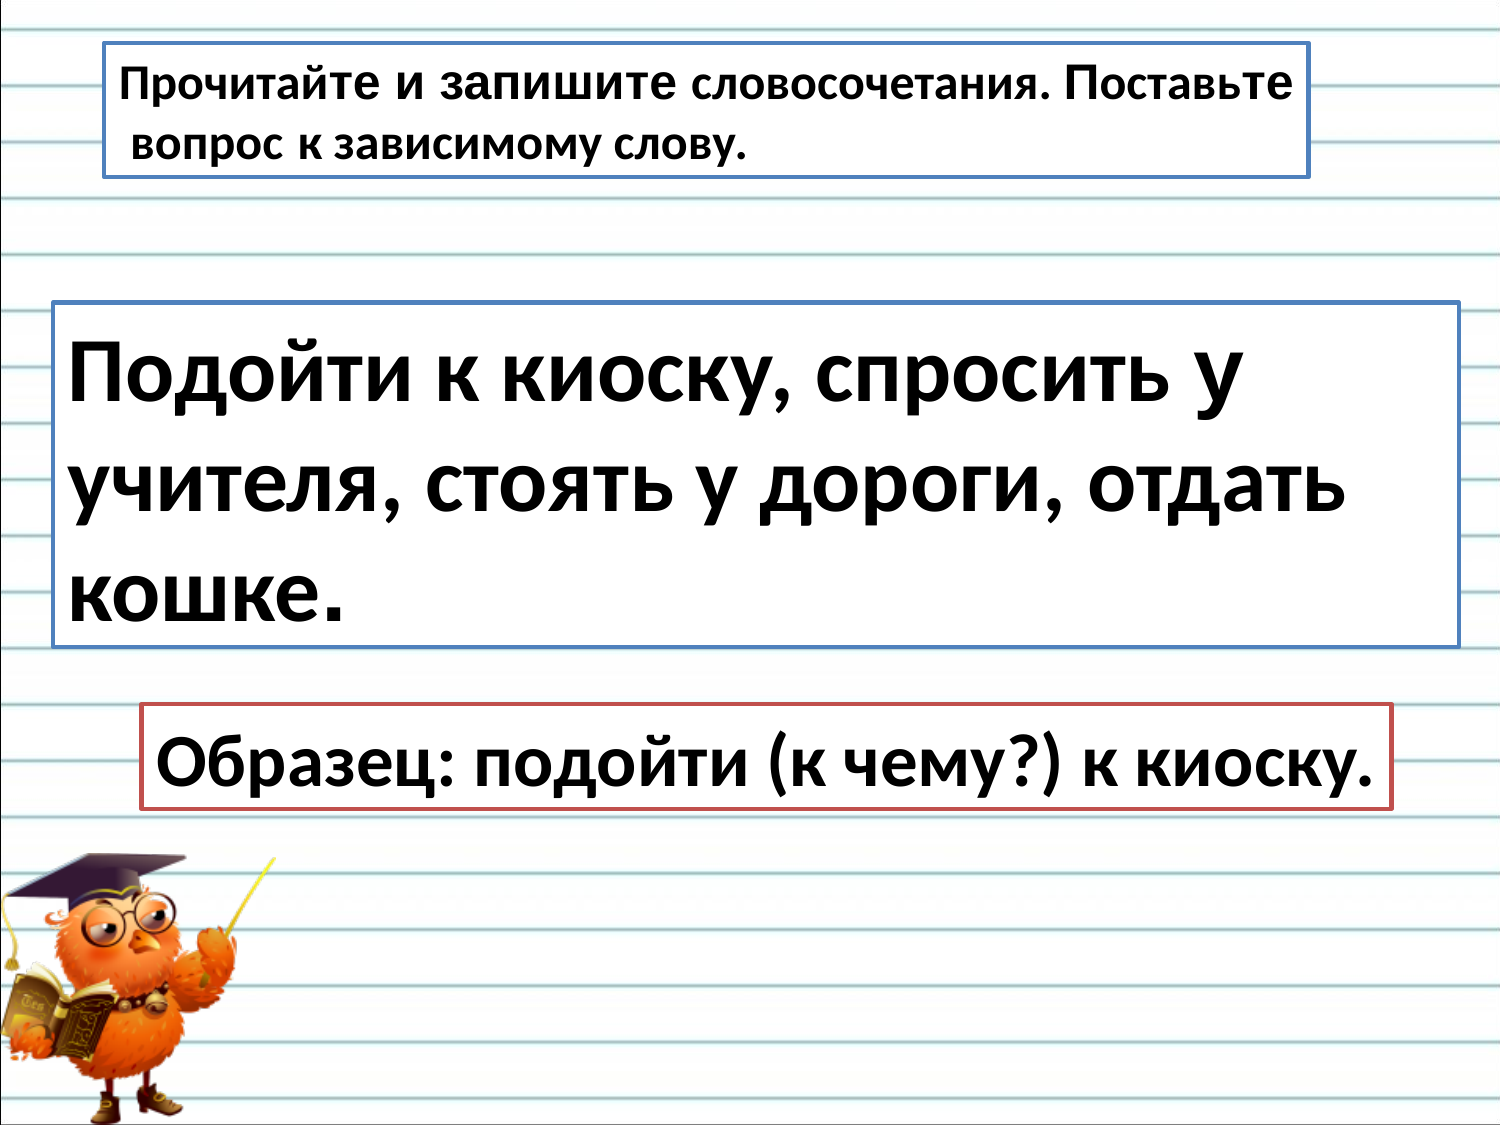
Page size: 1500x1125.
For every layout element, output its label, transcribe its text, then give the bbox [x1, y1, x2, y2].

text_box Образец: подойти (к чему?) к киоску. [139, 702, 1394, 811]
picture [0, 0, 1500, 1125]
text_box Подойти к киоску, спросить у учителя, стоять у дороги, отдать кошке. [51, 300, 1461, 649]
text_box Прочитайте и запишите словосочетания. Поставьте вопрос к зависимому слову. [102, 41, 1311, 179]
